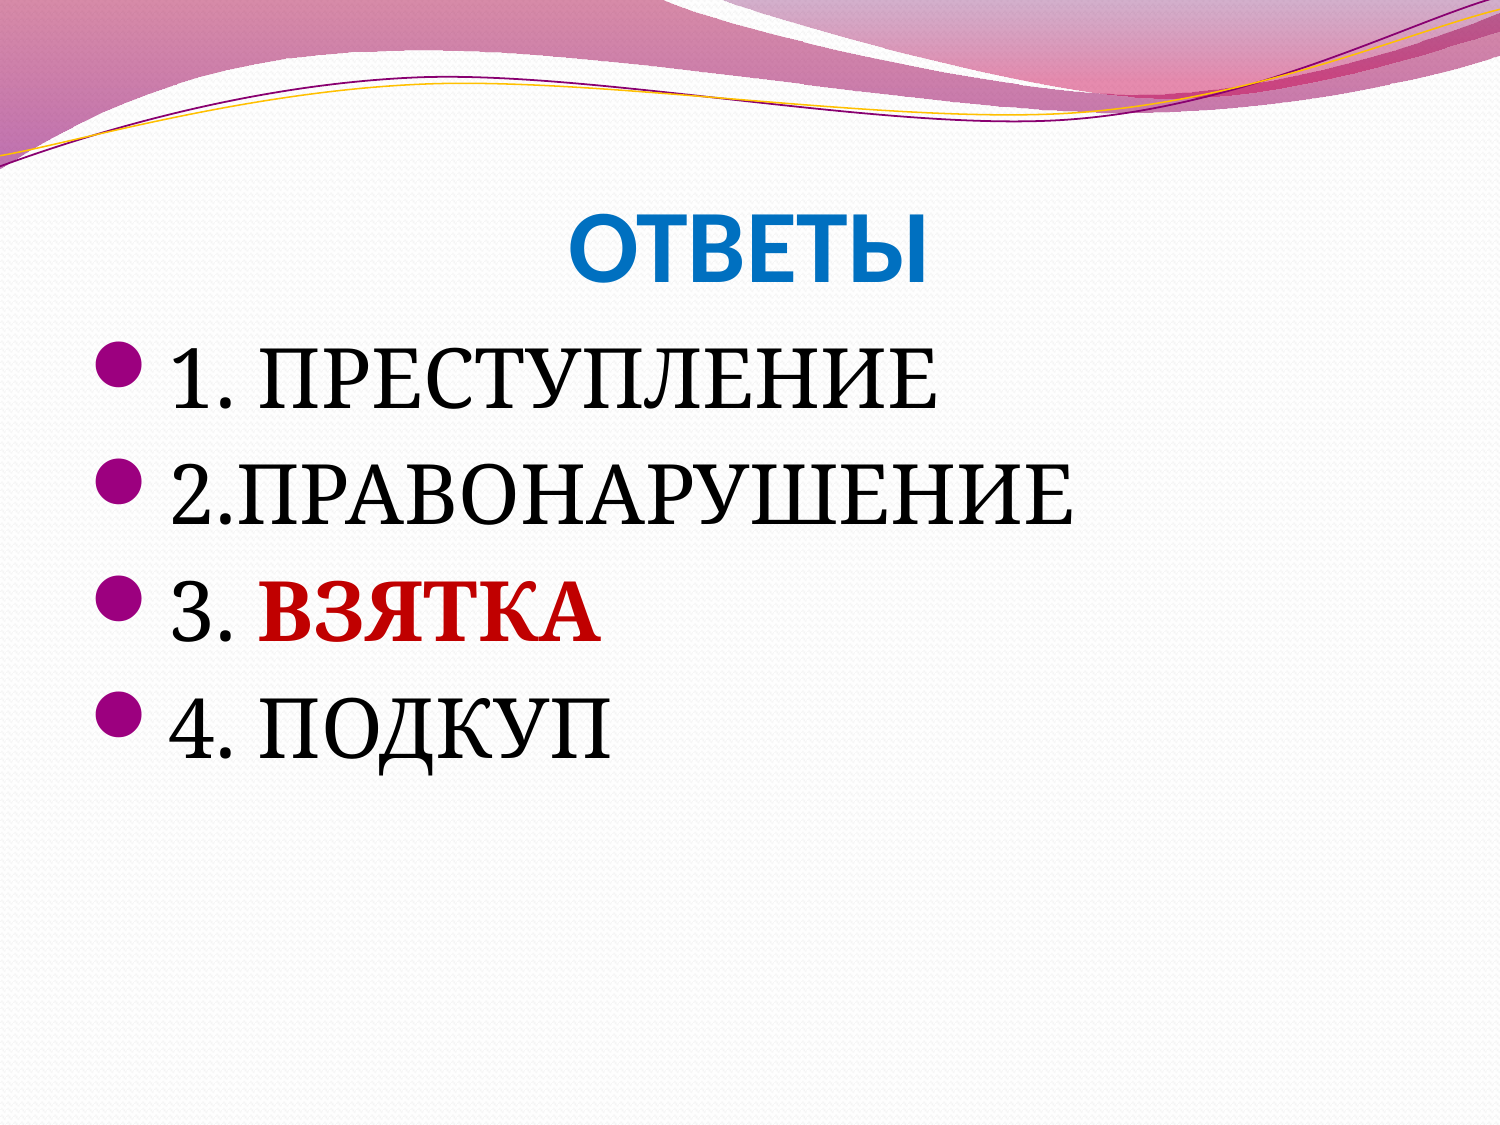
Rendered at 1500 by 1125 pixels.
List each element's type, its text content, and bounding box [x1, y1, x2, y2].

title ОТВЕТЫ [75, 115, 1425, 303]
list 1. ПРЕСТУПЛЕНИЕ 2.ПРАВОНАРУШЕНИЕ 3. ВЗЯТКА 4. ПОДКУП [75, 317, 1425, 1038]
